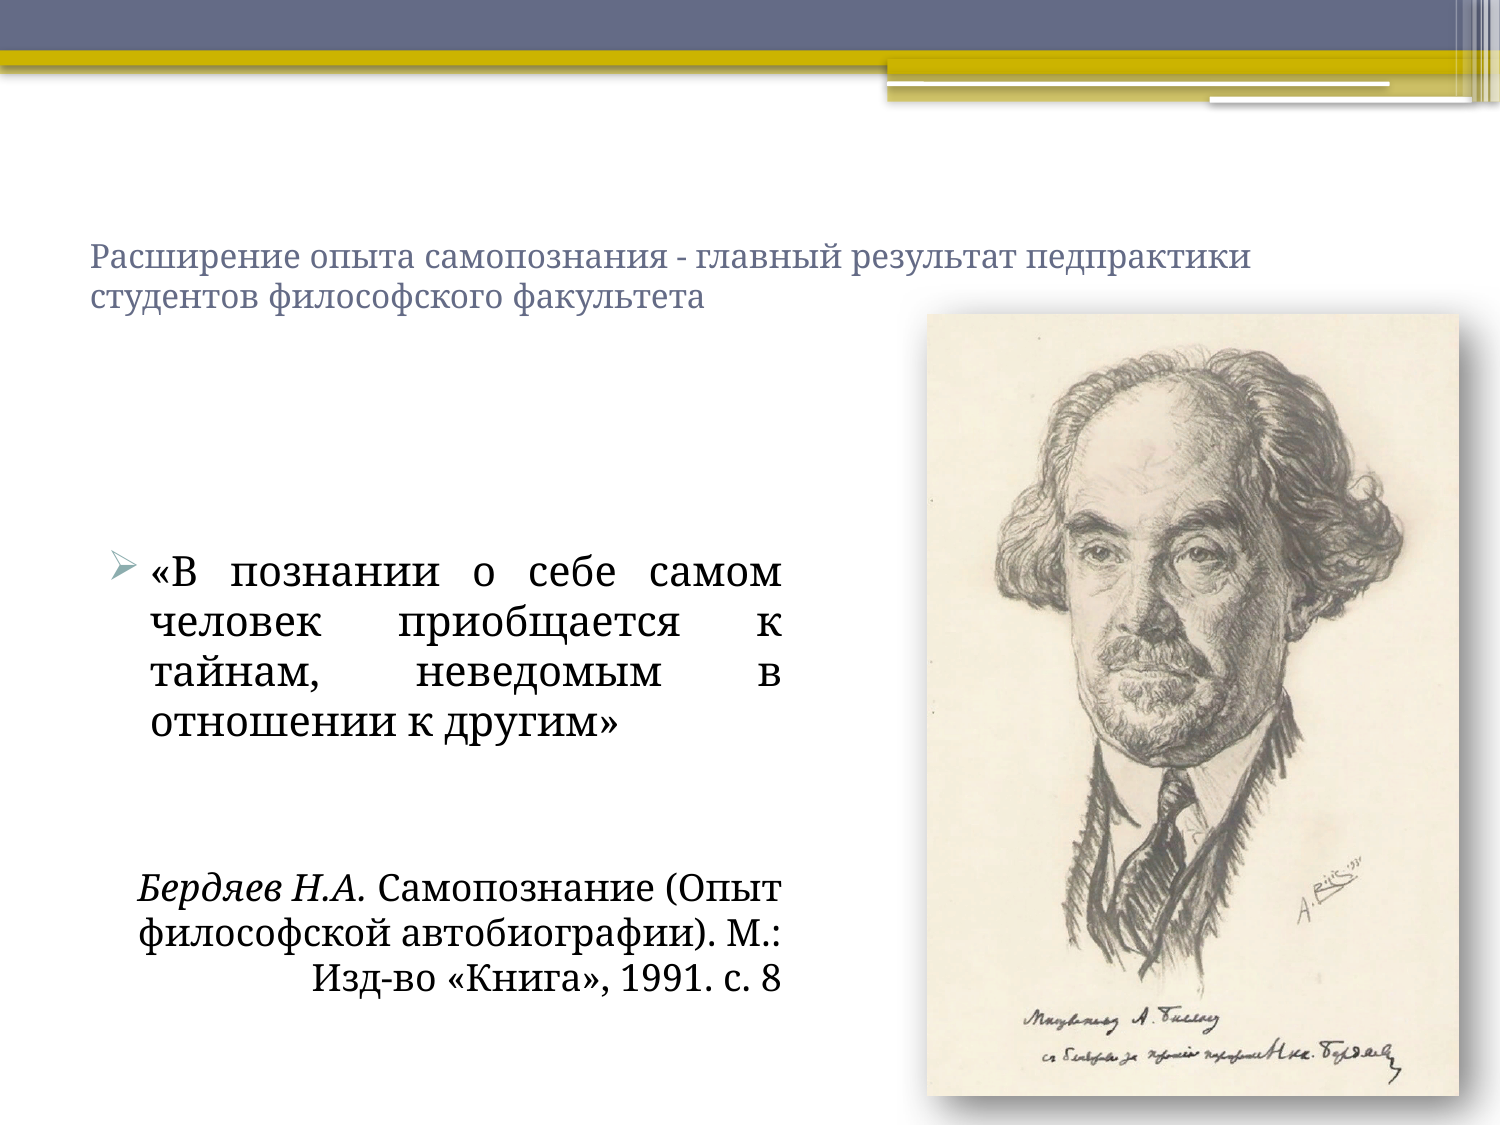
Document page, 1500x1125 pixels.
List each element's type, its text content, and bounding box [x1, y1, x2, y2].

title Расширение опыта самопознания - главный результат педпрактики студентов философского факультета [75, 187, 1425, 363]
list «В познании о себе самом человек приобщается к тайнам, неведомым в отношении к другим» Бердяев Н.А. Самопознание (Опыт философской автобиографии). М.: Изд-во «Книга», 1991. с. 8 [75, 368, 798, 1112]
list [926, 314, 1459, 1096]
